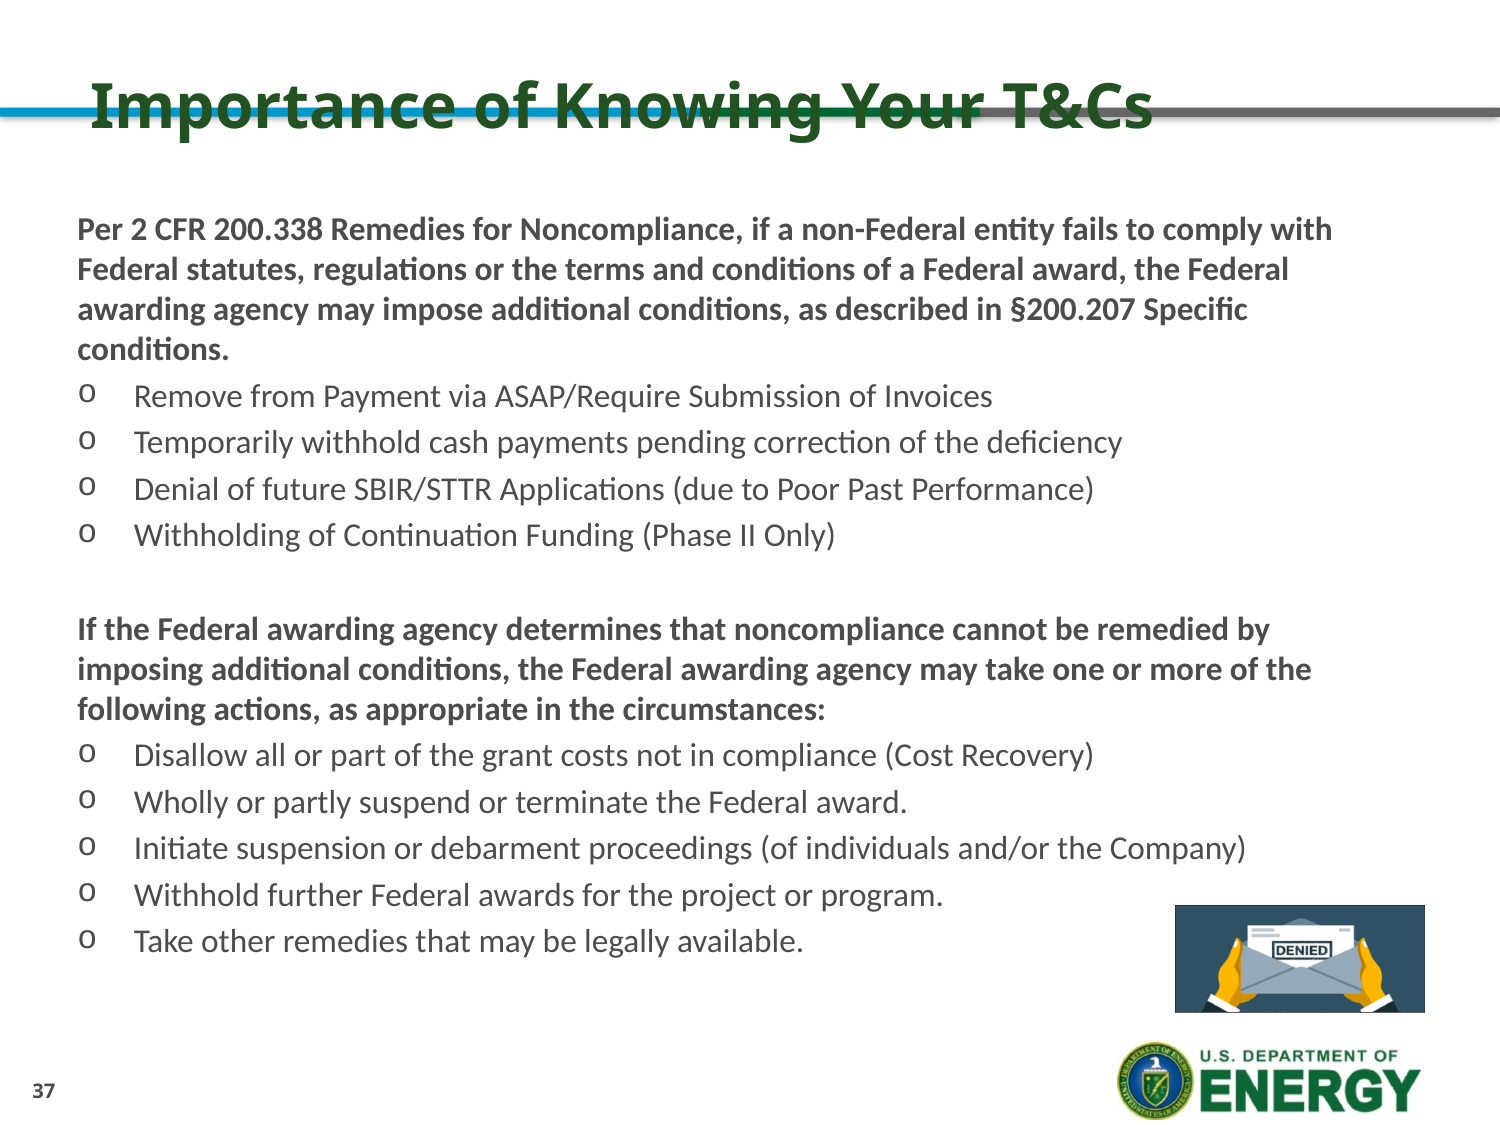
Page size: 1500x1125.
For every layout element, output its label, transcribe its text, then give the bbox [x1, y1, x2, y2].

list Per 2 CFR 200.338 Remedies for Noncompliance, if a non-Federal entity fails to comply with Federal statutes, regulations or the terms and conditions of a Federal award, the Federal awarding agency may impose additional conditions, as described in §200.207 Specific conditions. Remove from Payment via ASAP/Require Submission of Invoices Temporarily withhold cash payments pending correction of the deficiency Denial of future SBIR/STTR Applications (due to Poor Past Performance) Withholding of Continuation Funding (Phase II Only) If the Federal awarding agency determines that noncompliance cannot be remedied by imposing additional conditions, the Federal awarding agency may take one or more of the following actions, as appropriate in the circumstances: Disallow all or part of the grant costs not in compliance (Cost Recovery) Wholly or partly suspend or terminate the Federal award. Initiate suspension or debarment proceedings (of individuals and/or the Company) Withhold further Federal awards for the project or program. Take other remedies that may be legally available. [62, 200, 1413, 1000]
picture [1174, 905, 1426, 1013]
title Importance of Knowing Your T&Cs [75, 45, 1425, 163]
picture [1117, 1042, 1421, 1120]
